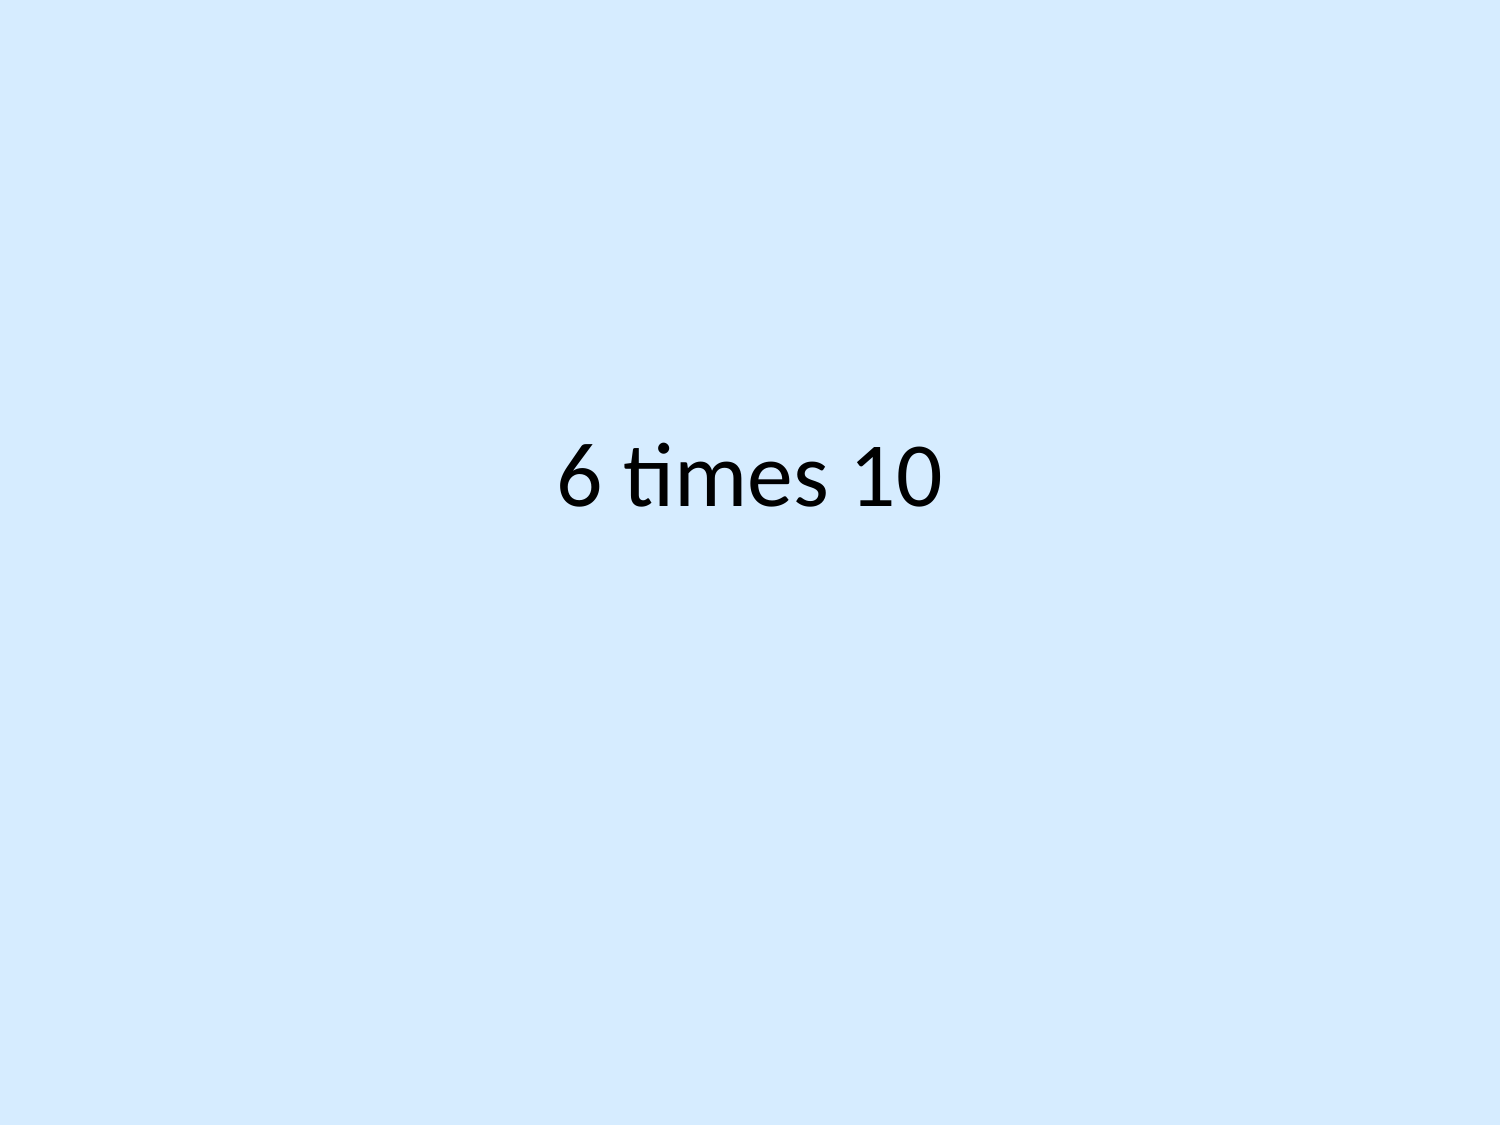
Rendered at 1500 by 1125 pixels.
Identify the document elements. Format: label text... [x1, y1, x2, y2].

title 6 times 10 [112, 349, 1388, 591]
